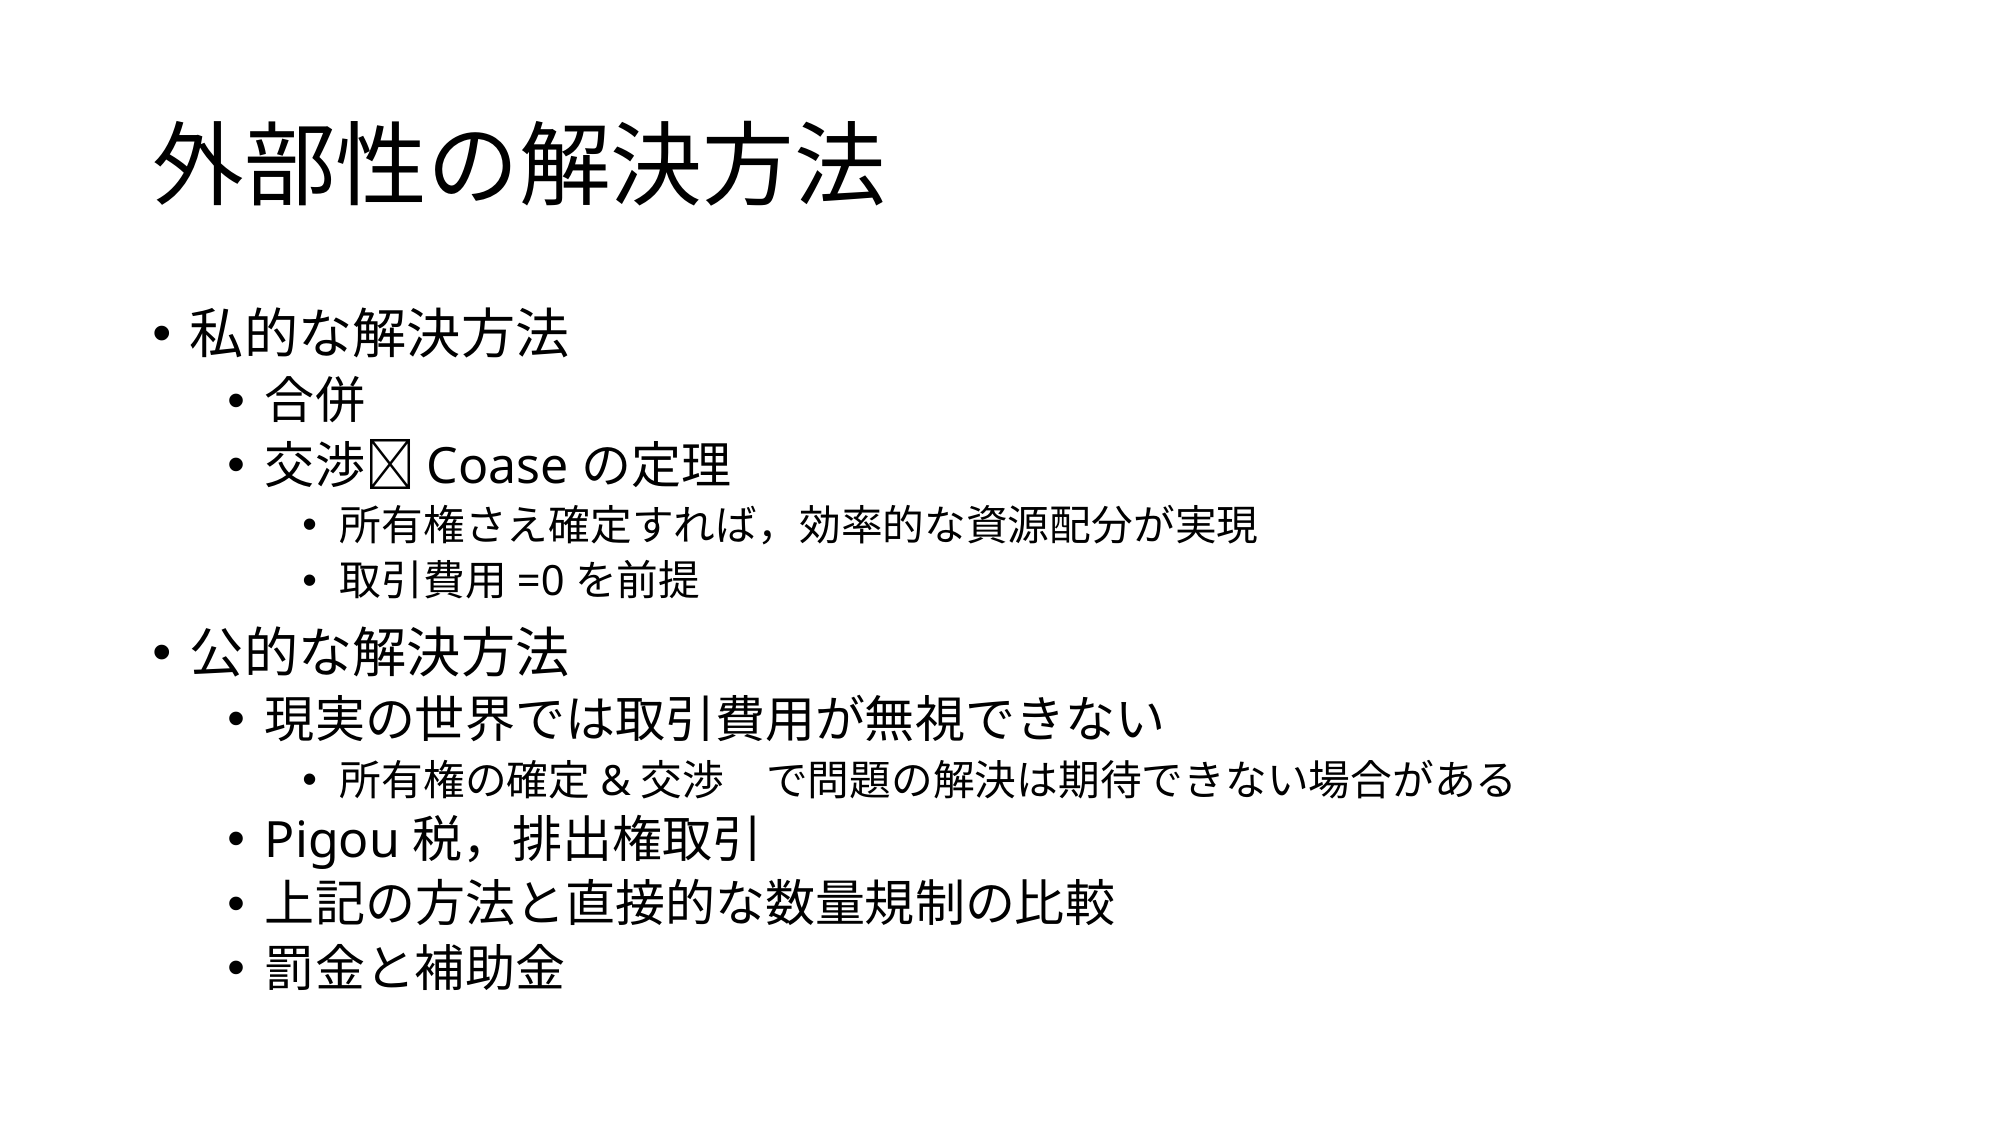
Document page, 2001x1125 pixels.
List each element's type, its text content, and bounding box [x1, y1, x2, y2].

title 外部性の解決方法 [137, 59, 1863, 278]
list 私的な解決方法 合併 交渉Coaseの定理 所有権さえ確定すれば，効率的な資源配分が実現 取引費用=0を前提 公的な解決方法 現実の世界では取引費用が無視できない 所有権の確定&交渉 で問題の解決は期待できない場合がある Pigou税，排出権取引 上記の方法と直接的な数量規制の比較 罰金と補助金 [137, 299, 1863, 1014]
